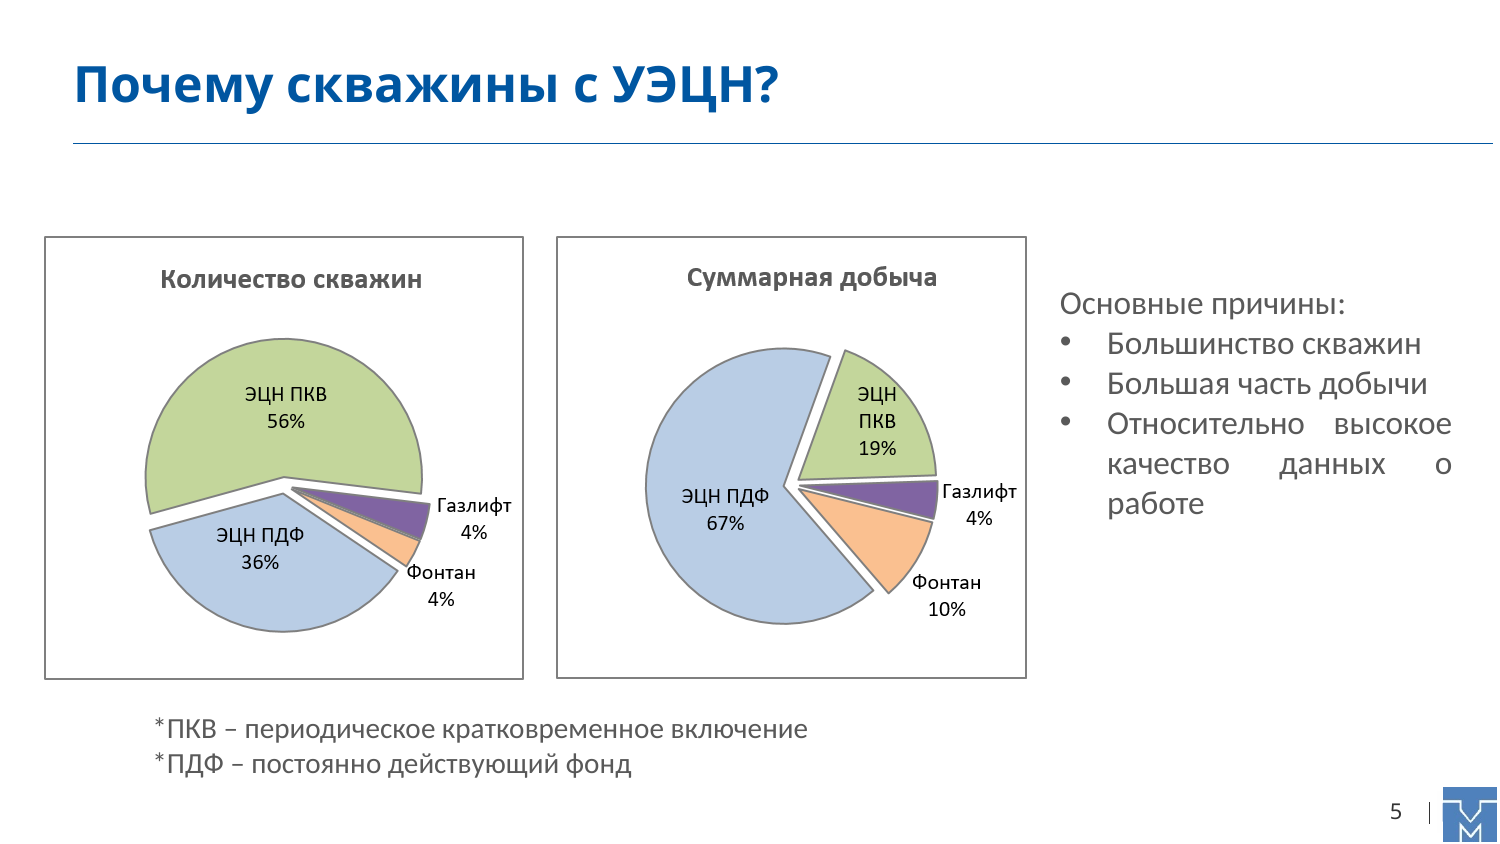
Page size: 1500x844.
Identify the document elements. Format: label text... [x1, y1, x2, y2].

text_box *ПКВ – периодическое кратковременное включение *ПДФ – постоянно действующий фонд [137, 702, 930, 787]
slide_number 5 [1333, 790, 1418, 836]
picture [1437, 787, 1497, 842]
text_box Основные причины: Большинство скважин Большая часть добычи Относительно высокое качество данных о работе [1045, 274, 1468, 609]
picture [29, 215, 1038, 691]
title Почему скважины с УЭЦН? [73, 36, 1367, 138]
